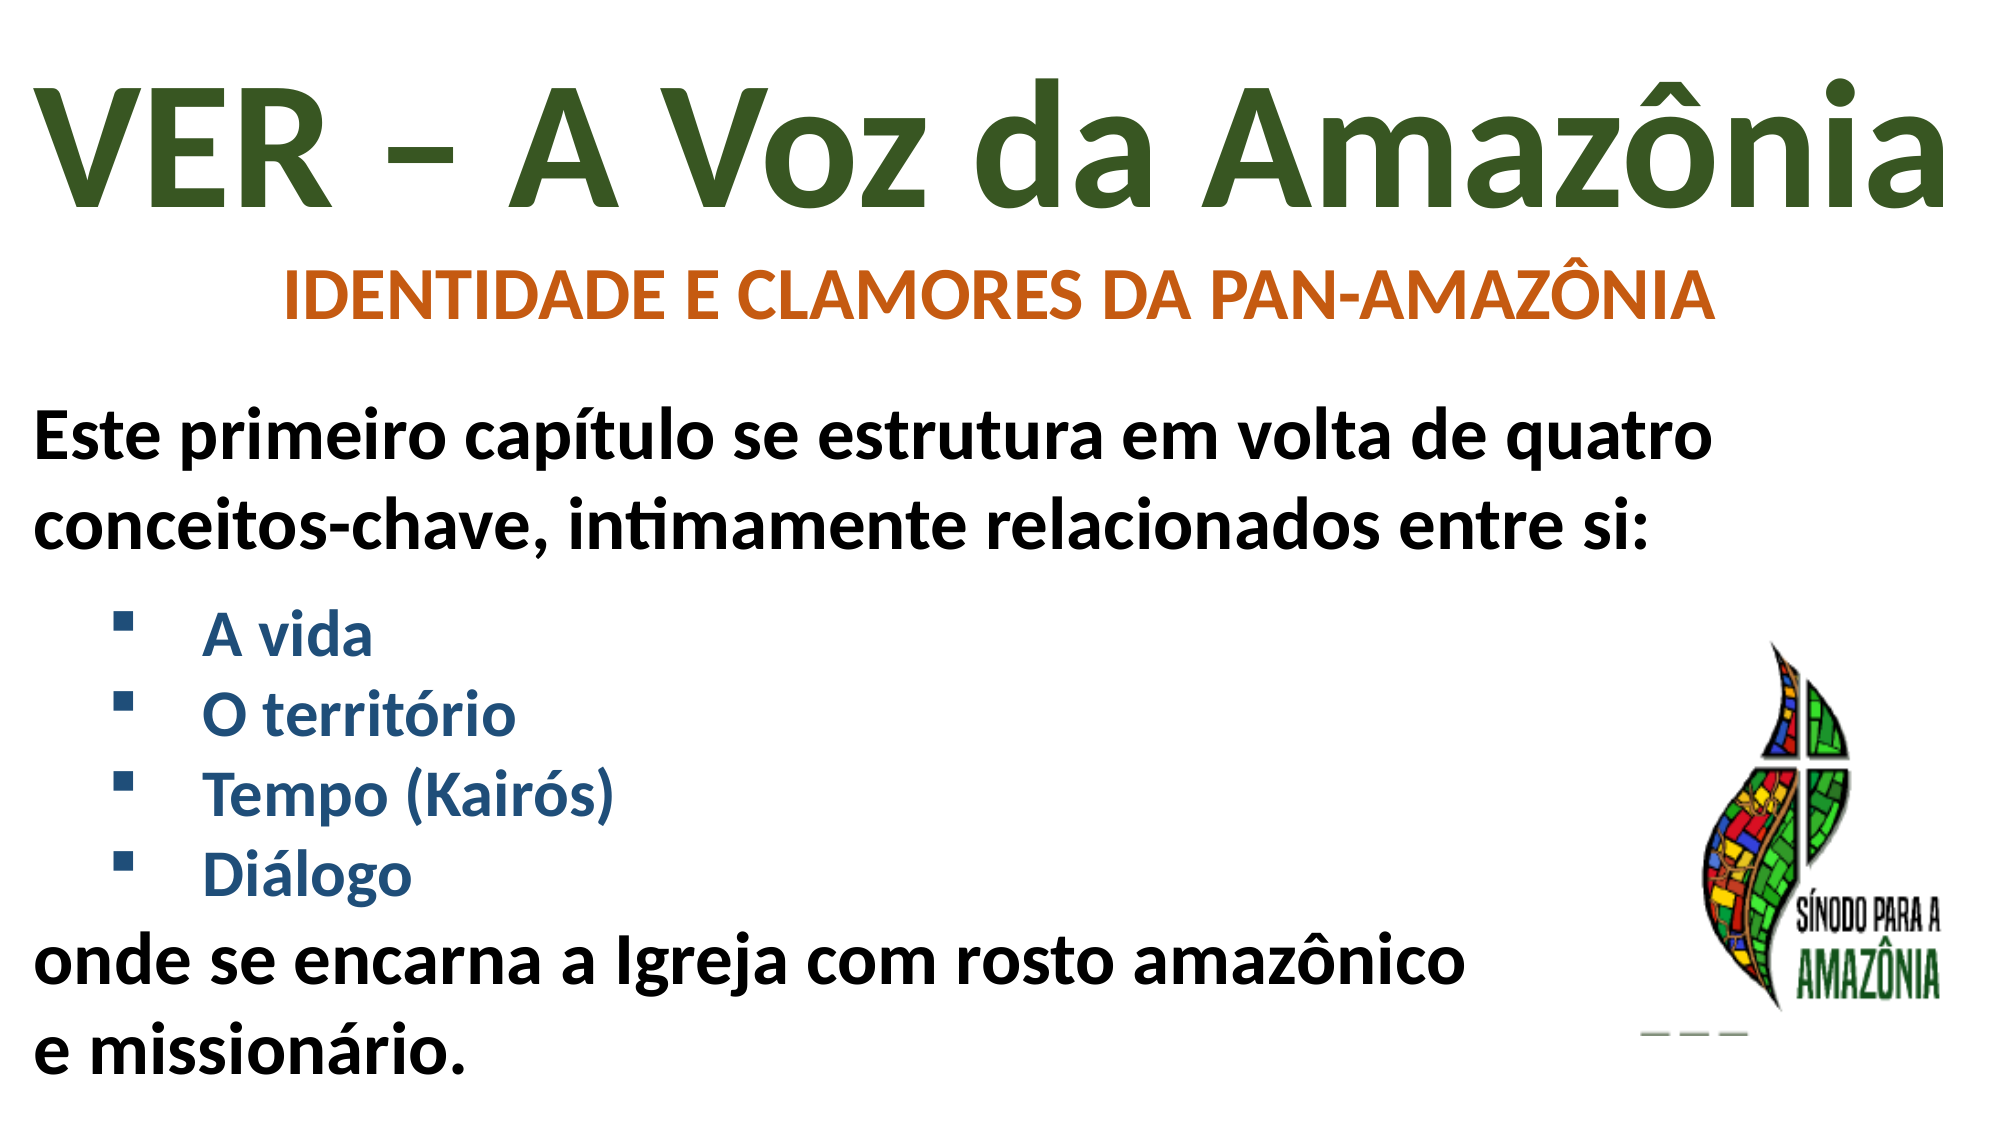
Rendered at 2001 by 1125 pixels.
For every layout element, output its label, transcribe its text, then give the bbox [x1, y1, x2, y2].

picture [1640, 609, 2000, 1036]
text_box VER – A Voz da Amazônia IDENTIDADE E CLAMORES DA PAN-AMAZÔNIA Este primeiro capítulo se estrutura em volta de quatro conceitos-chave, intimamente relacionados entre si: A vida O território Tempo (Kairós) Diálogo onde se encarna a Igreja com rosto amazônico e missionário. [19, 17, 1981, 1097]
